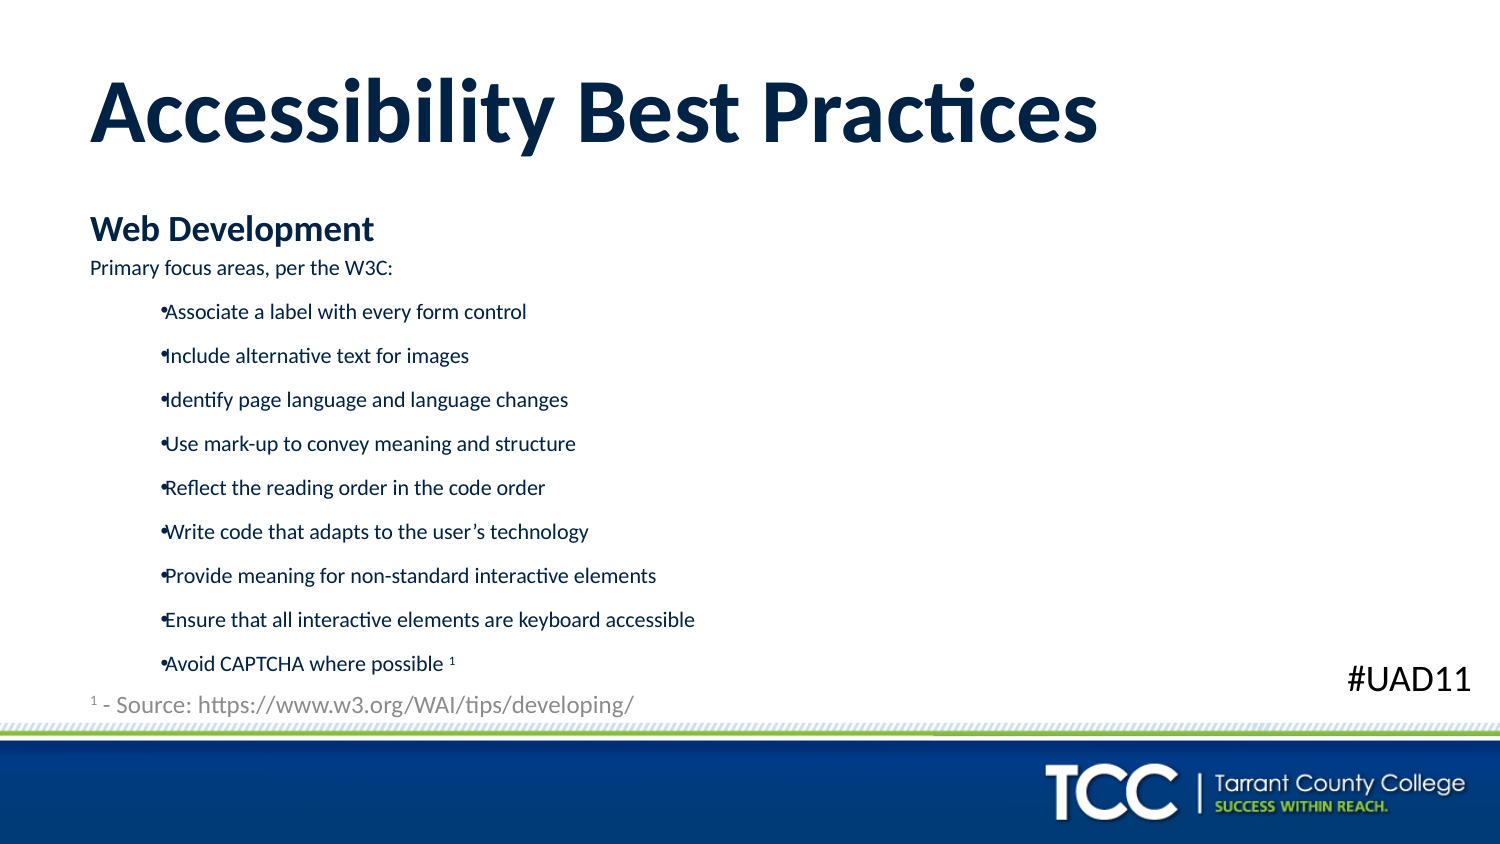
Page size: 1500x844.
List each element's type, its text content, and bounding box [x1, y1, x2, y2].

footer 1 - Source: https://www.w3.org/WAI/tips/developing/ [75, 669, 738, 737]
text_box #UAD11 [1332, 646, 1495, 707]
title Accessibility Best Practices [75, 33, 1425, 179]
text_box Web Development Primary focus areas, per the W3C: Associate a label with every form control Include alternative text for images Identify page language and language changes Use mark-up to convey meaning and structure Reflect the reading order in the code order Write code that adapts to the user’s technology Provide meaning for non-standard interactive elements Ensure that all interactive elements are keyboard accessible Avoid CAPTCHA where possible 1 [74, 196, 1425, 685]
picture [0, 0, 1500, 844]
